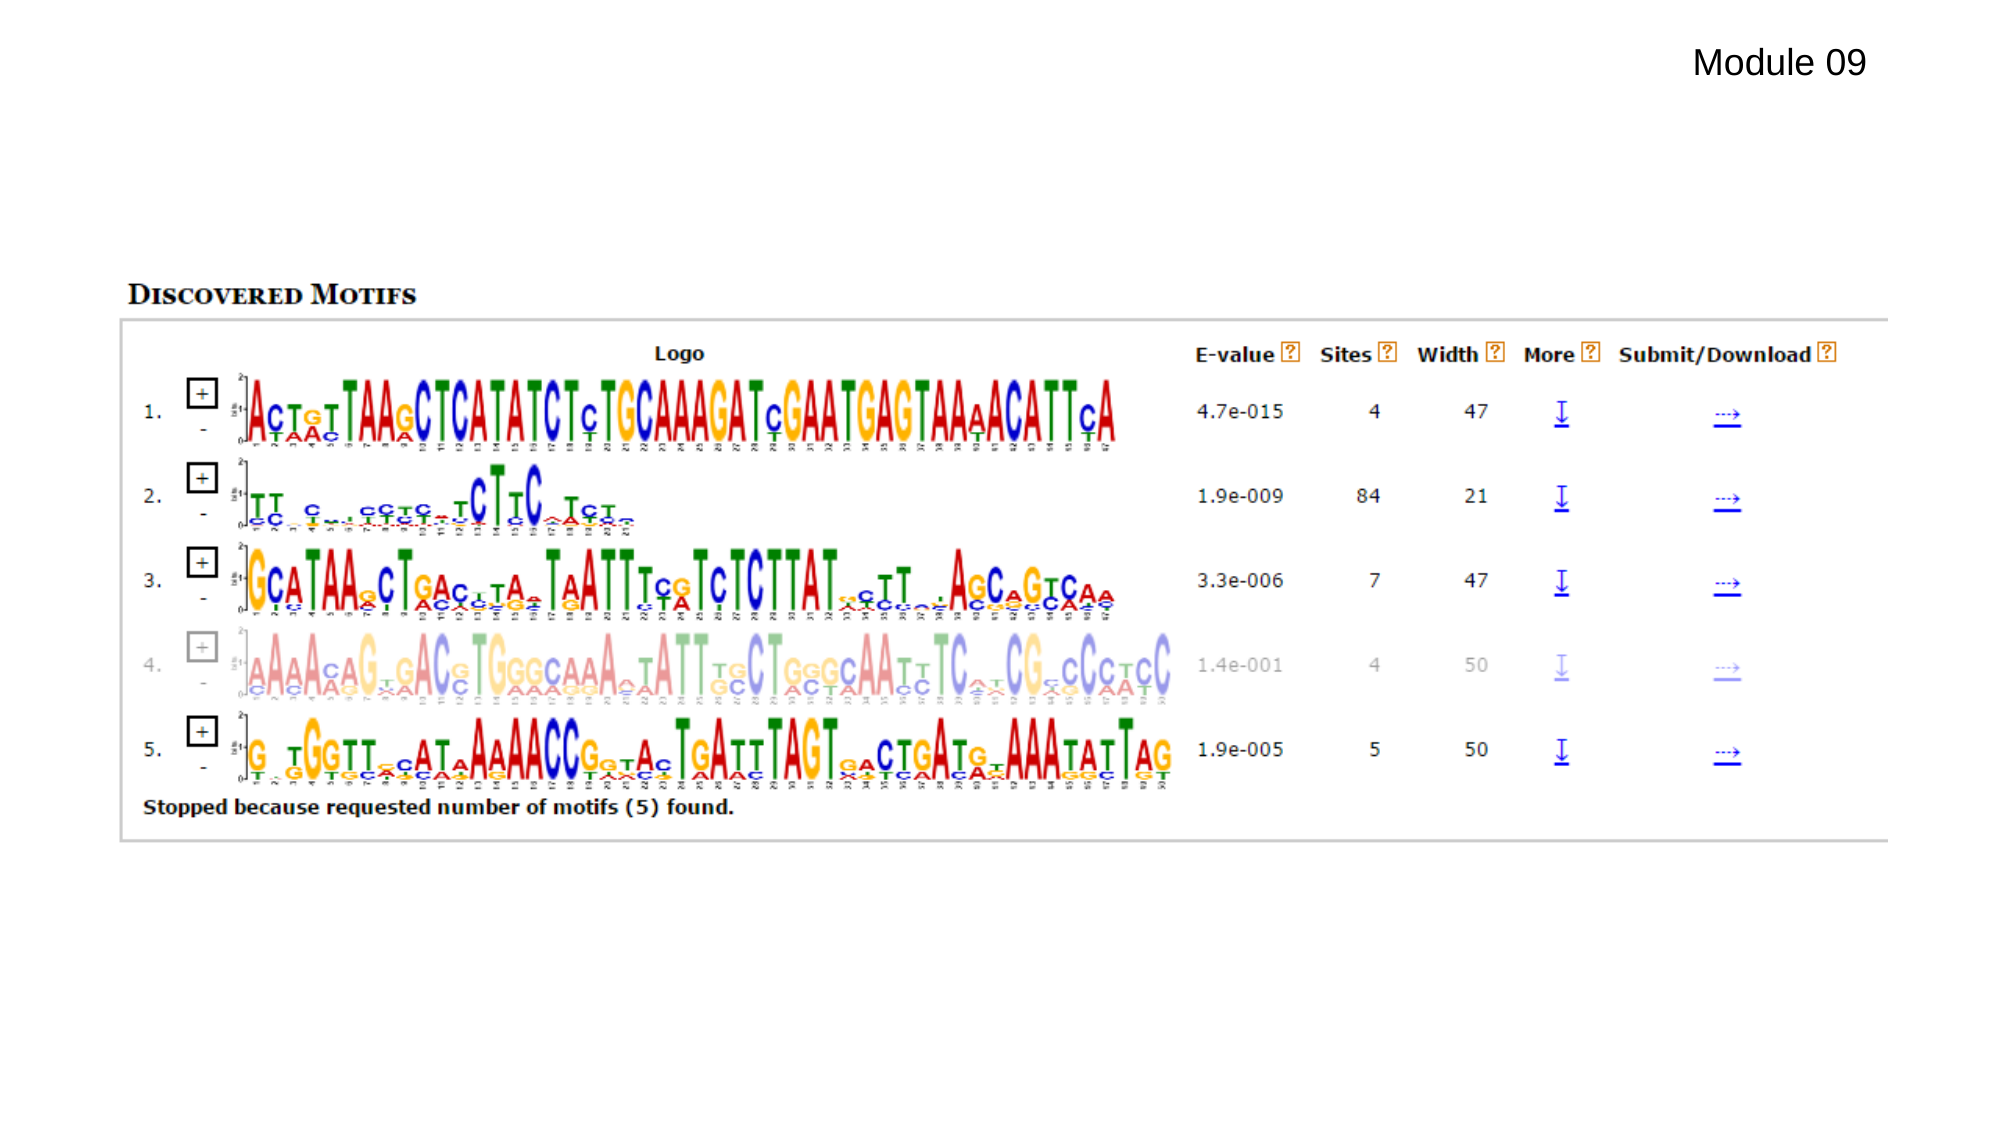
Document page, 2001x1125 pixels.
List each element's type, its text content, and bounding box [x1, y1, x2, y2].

picture [112, 273, 1888, 852]
text_box Module 09 [1677, 30, 1883, 90]
